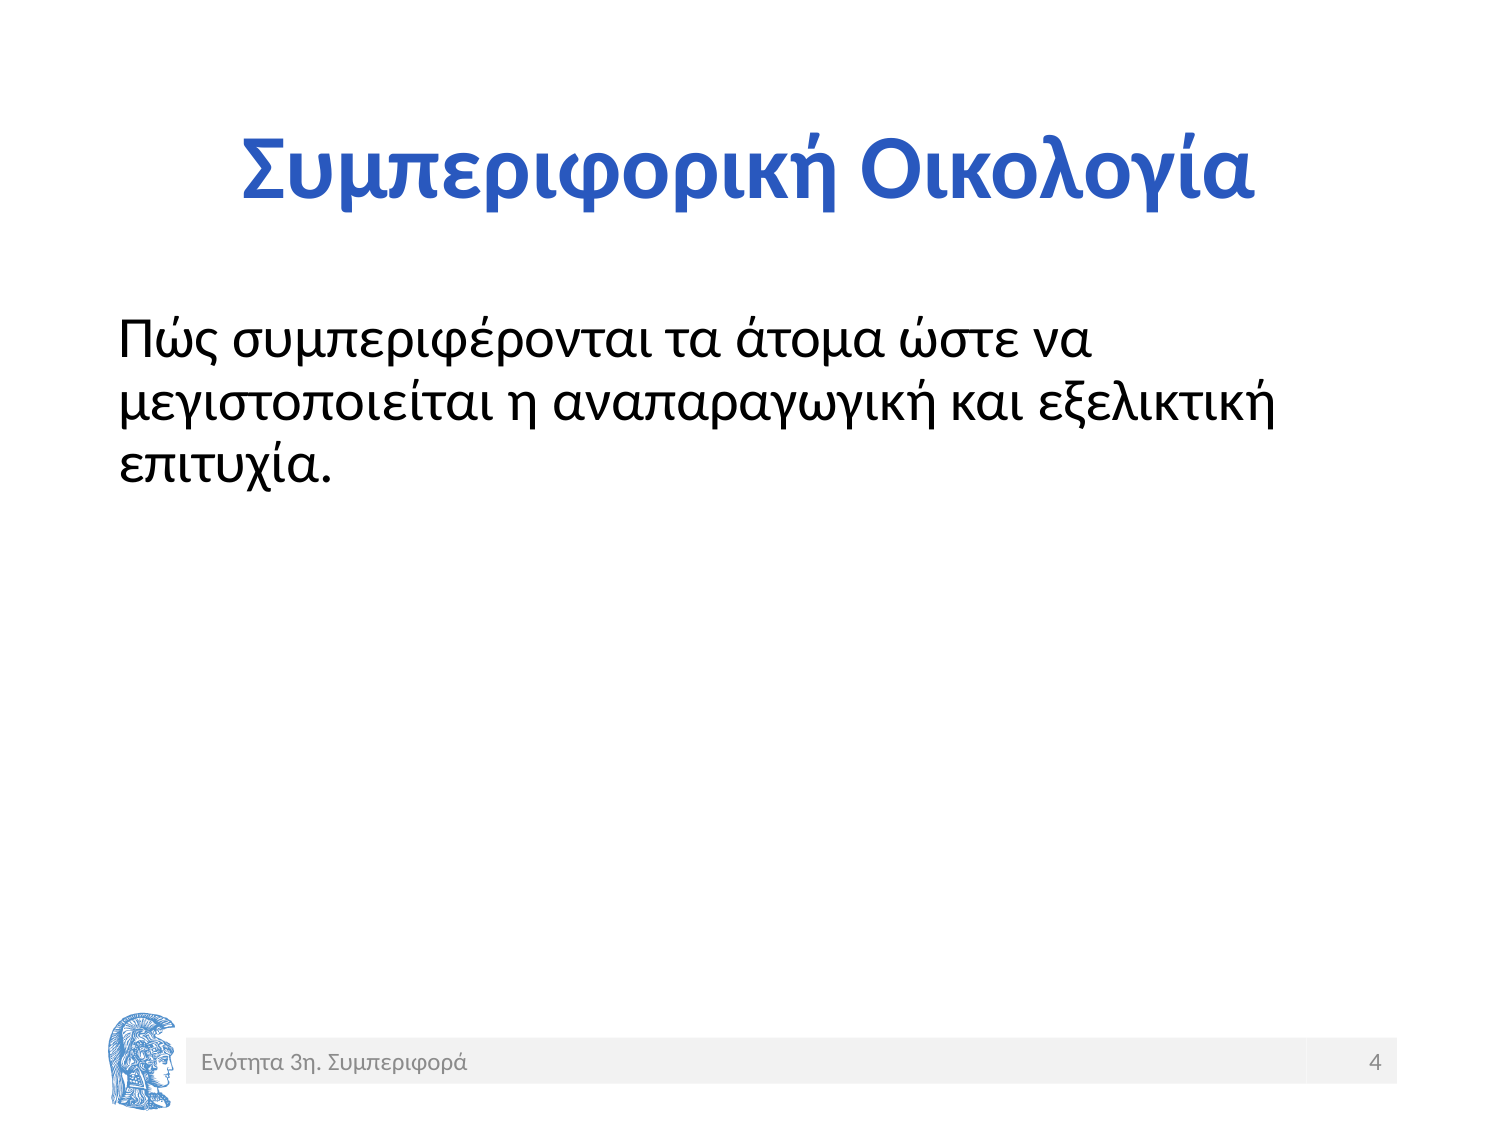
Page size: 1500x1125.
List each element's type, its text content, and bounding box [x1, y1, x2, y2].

slide_number 4 [1306, 1037, 1397, 1084]
footer Ενότητα 3η. Συμπεριφορά [186, 1037, 1306, 1084]
title Συμπεριφορική Οικολογία [103, 59, 1397, 278]
picture [103, 1014, 186, 1114]
list Πώς συμπεριφέρονται τα άτομα ώστε να μεγιστοποιείται η αναπαραγωγική και εξελικτική επιτυχία. [103, 299, 1397, 1014]
